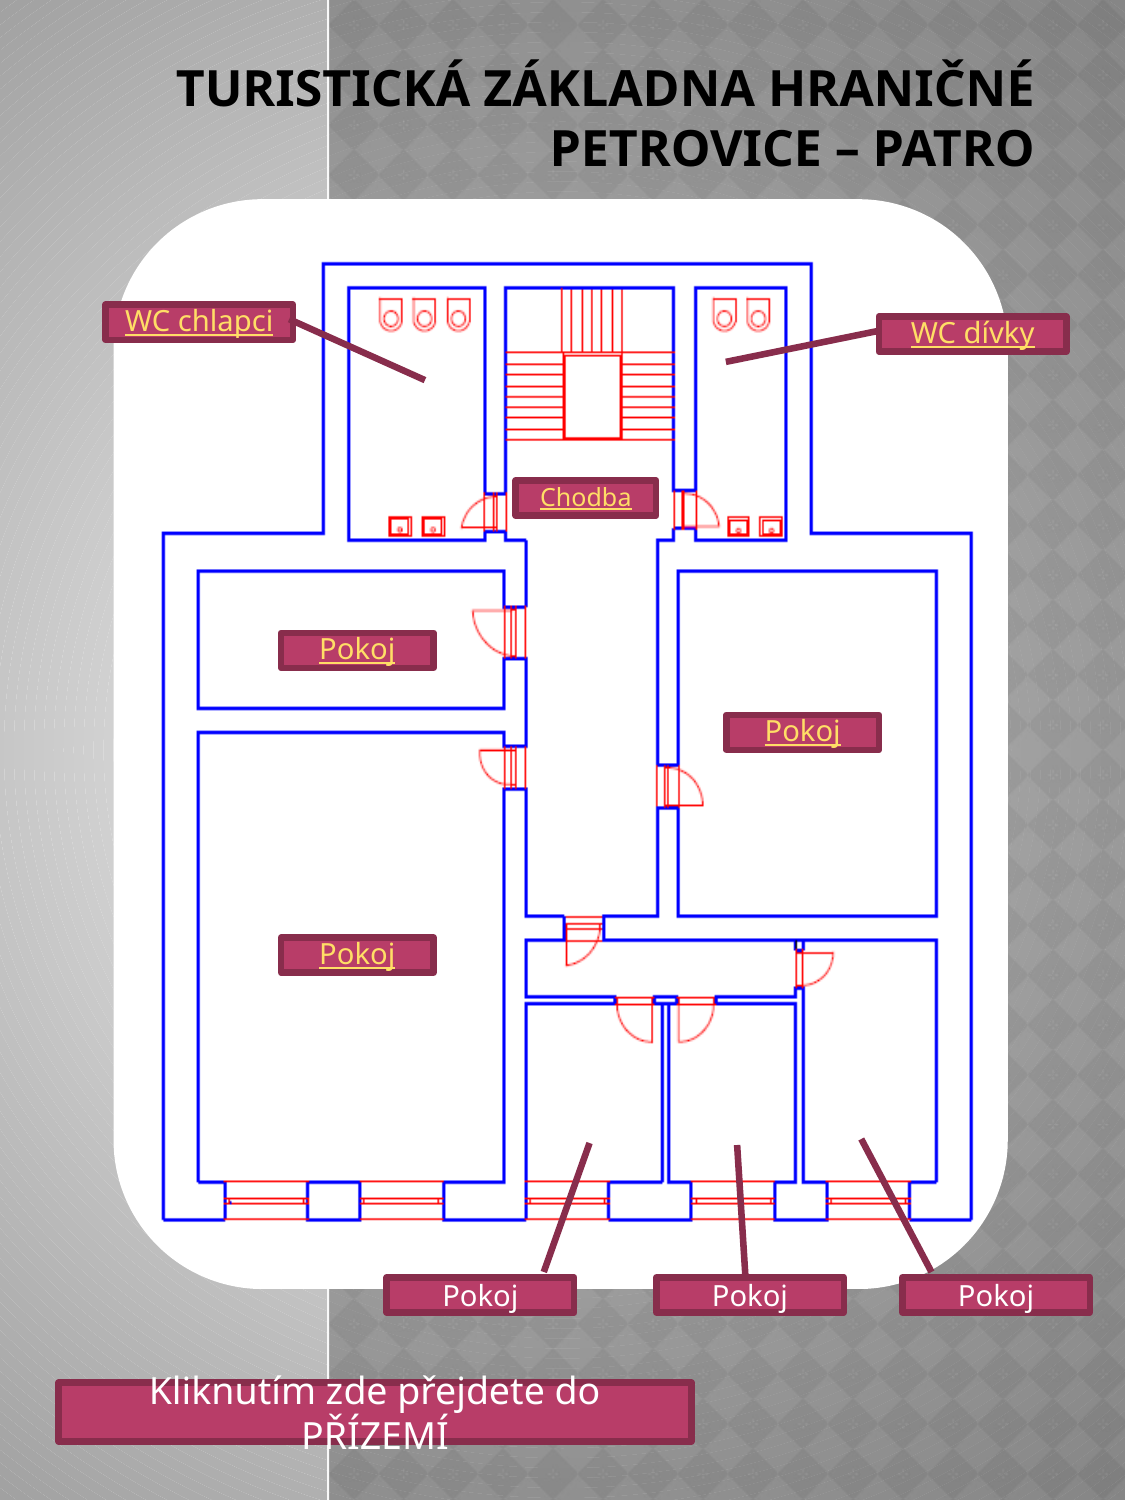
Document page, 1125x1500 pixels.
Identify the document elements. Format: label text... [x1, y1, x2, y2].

text_box Pokoj [383, 1299, 577, 1316]
text_box Pokoj [653, 1299, 847, 1316]
text_box WC dívky [1014, 313, 1070, 355]
text_box Kliknutím zde přejdete do PŘÍZEMÍ [55, 1379, 695, 1445]
text_box WC chlapci [102, 301, 107, 343]
picture [113, 198, 1009, 1290]
text_box Pokoj [899, 1274, 1093, 1316]
title Turistická základna Hraničné Petrovice – patro [117, 11, 1043, 177]
